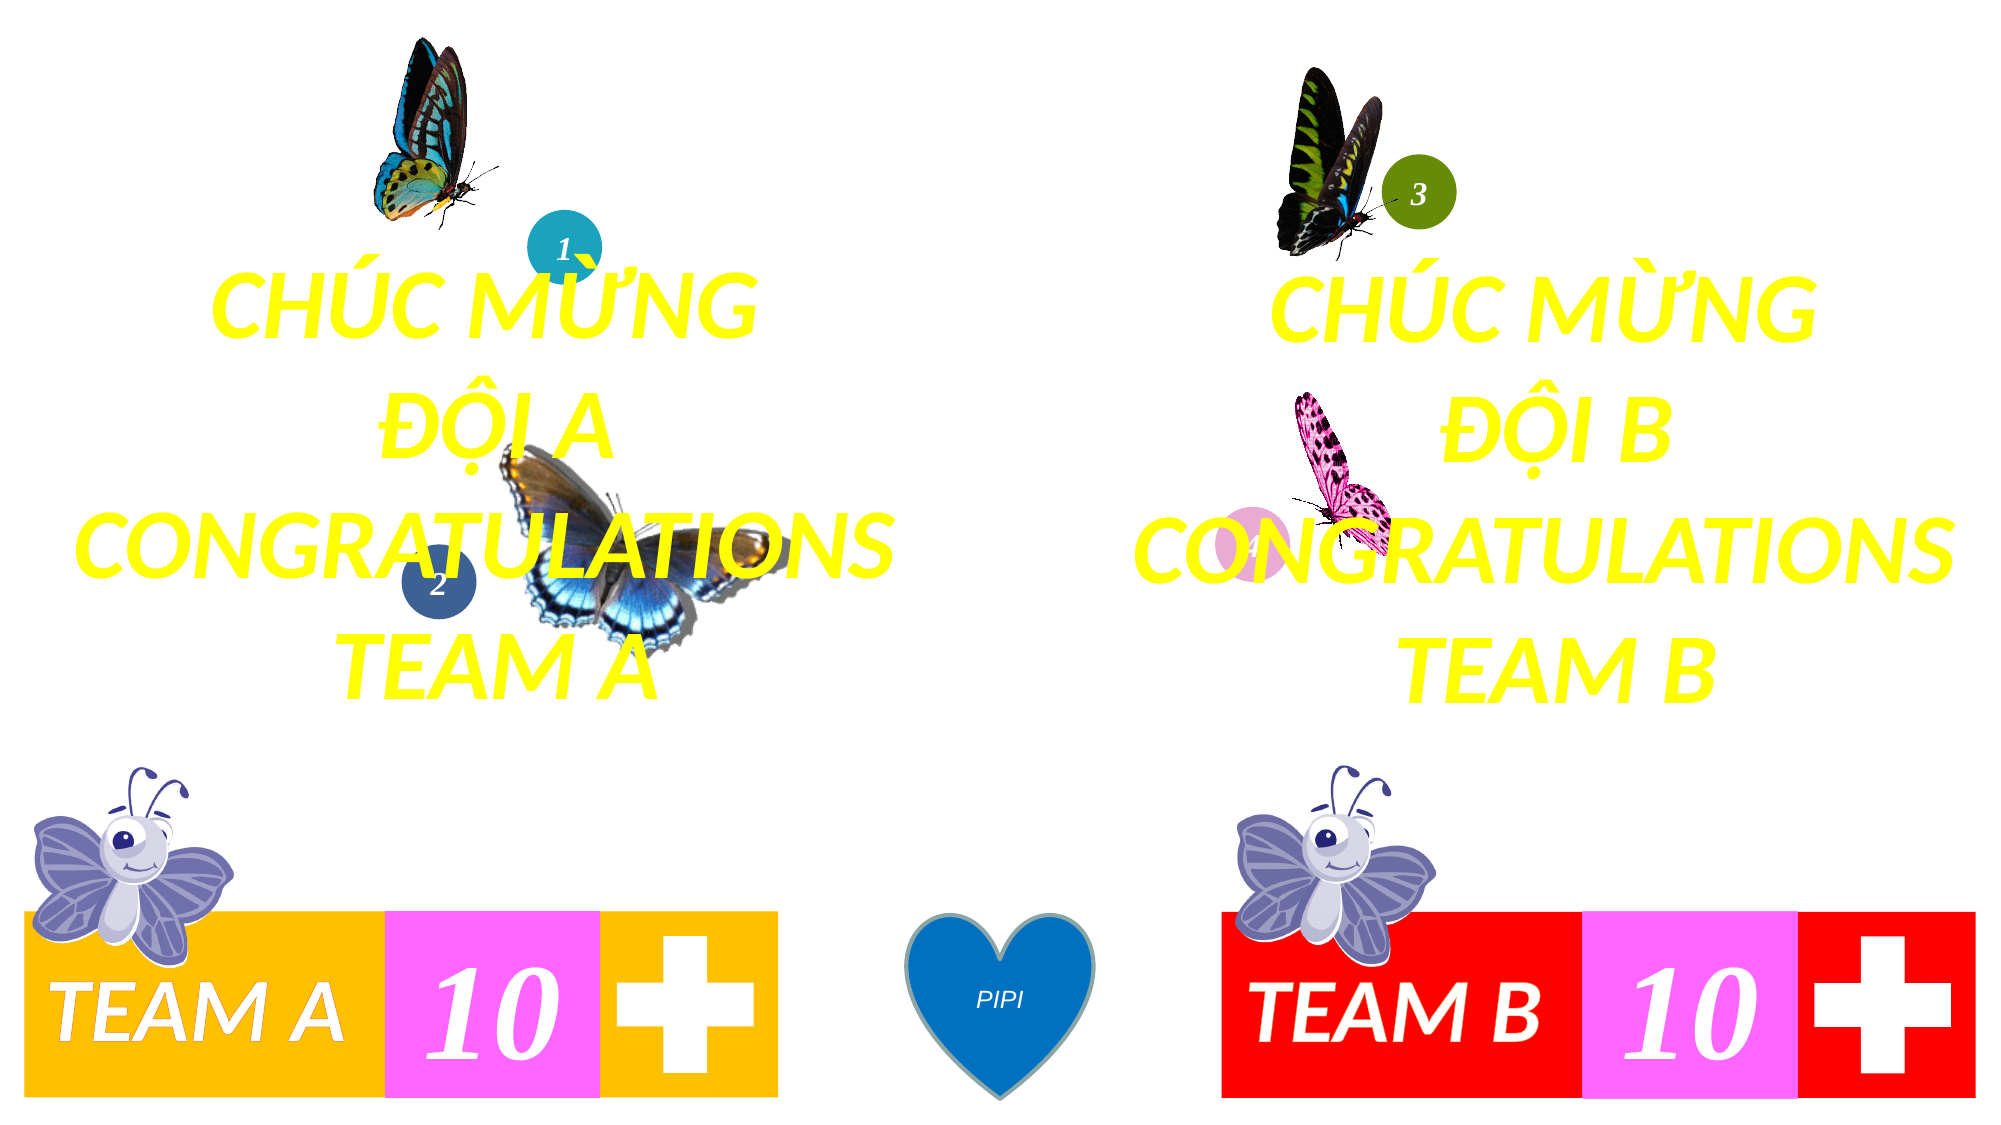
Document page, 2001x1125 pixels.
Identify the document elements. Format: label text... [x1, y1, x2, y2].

text_box CHÚC MỪNG ĐỘI B CONGRATULATIONS TEAM B [1117, 234, 1994, 731]
text_box PIPI [904, 912, 1096, 1101]
text_box [1812, 934, 1953, 1075]
text_box [1220, 910, 1581, 1100]
picture [23, 757, 243, 978]
text_box TEAM B [1229, 942, 1558, 1068]
text_box 10 [383, 909, 602, 1100]
picture [1175, 365, 1464, 620]
text_box [615, 934, 756, 1075]
text_box [602, 909, 780, 1100]
picture [1225, 756, 1446, 976]
text_box [1800, 910, 1978, 1100]
picture [476, 426, 820, 681]
picture [1252, 53, 1510, 308]
text_box TEAM A [29, 941, 362, 1068]
picture [345, 27, 608, 282]
text_box [22, 909, 383, 1100]
text_box 10 [1581, 910, 1800, 1100]
text_box CHÚC MỪNG ĐỘI A CONGRATULATIONS TEAM A [58, 230, 935, 727]
